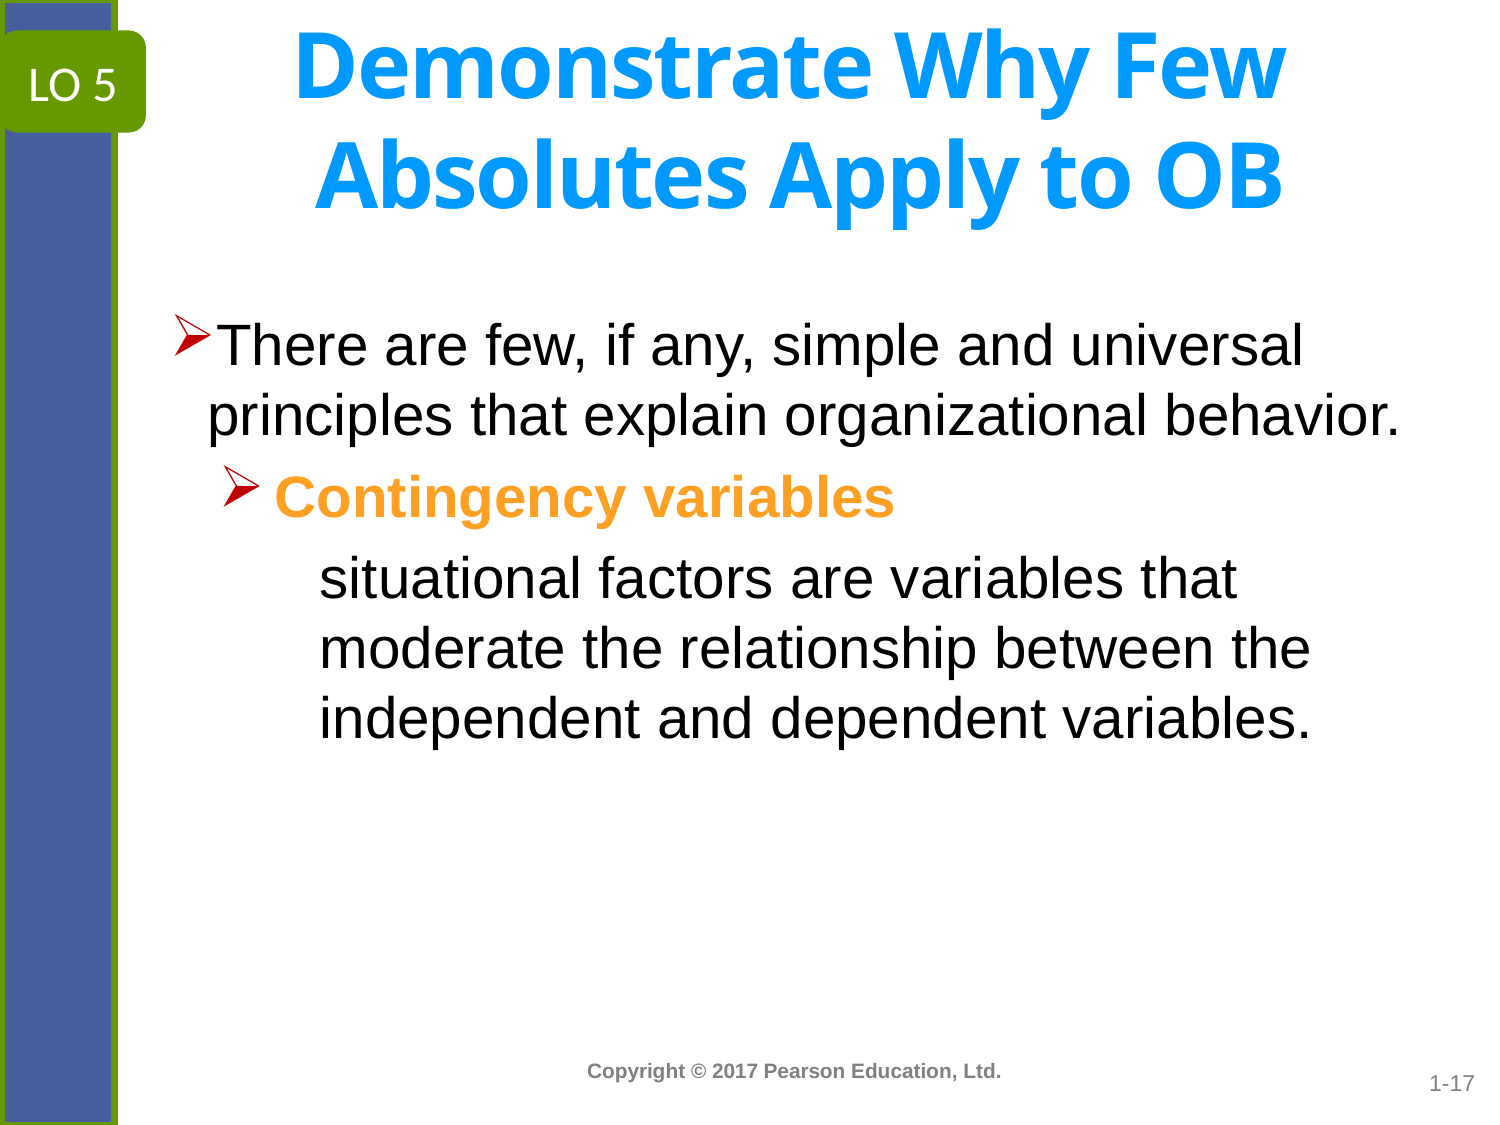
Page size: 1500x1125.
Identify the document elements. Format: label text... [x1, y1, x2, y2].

title Demonstrate Why Few Absolutes Apply to OB [136, 23, 1466, 212]
text_box LO 5 [0, 28, 149, 135]
list There are few, if any, simple and universal principles that explain organizational behavior. Contingency variables situational factors are variables that moderate the relationship between the independent and dependent variables. [136, 299, 1466, 1070]
slide_number 1-17 [1405, 1048, 1499, 1117]
